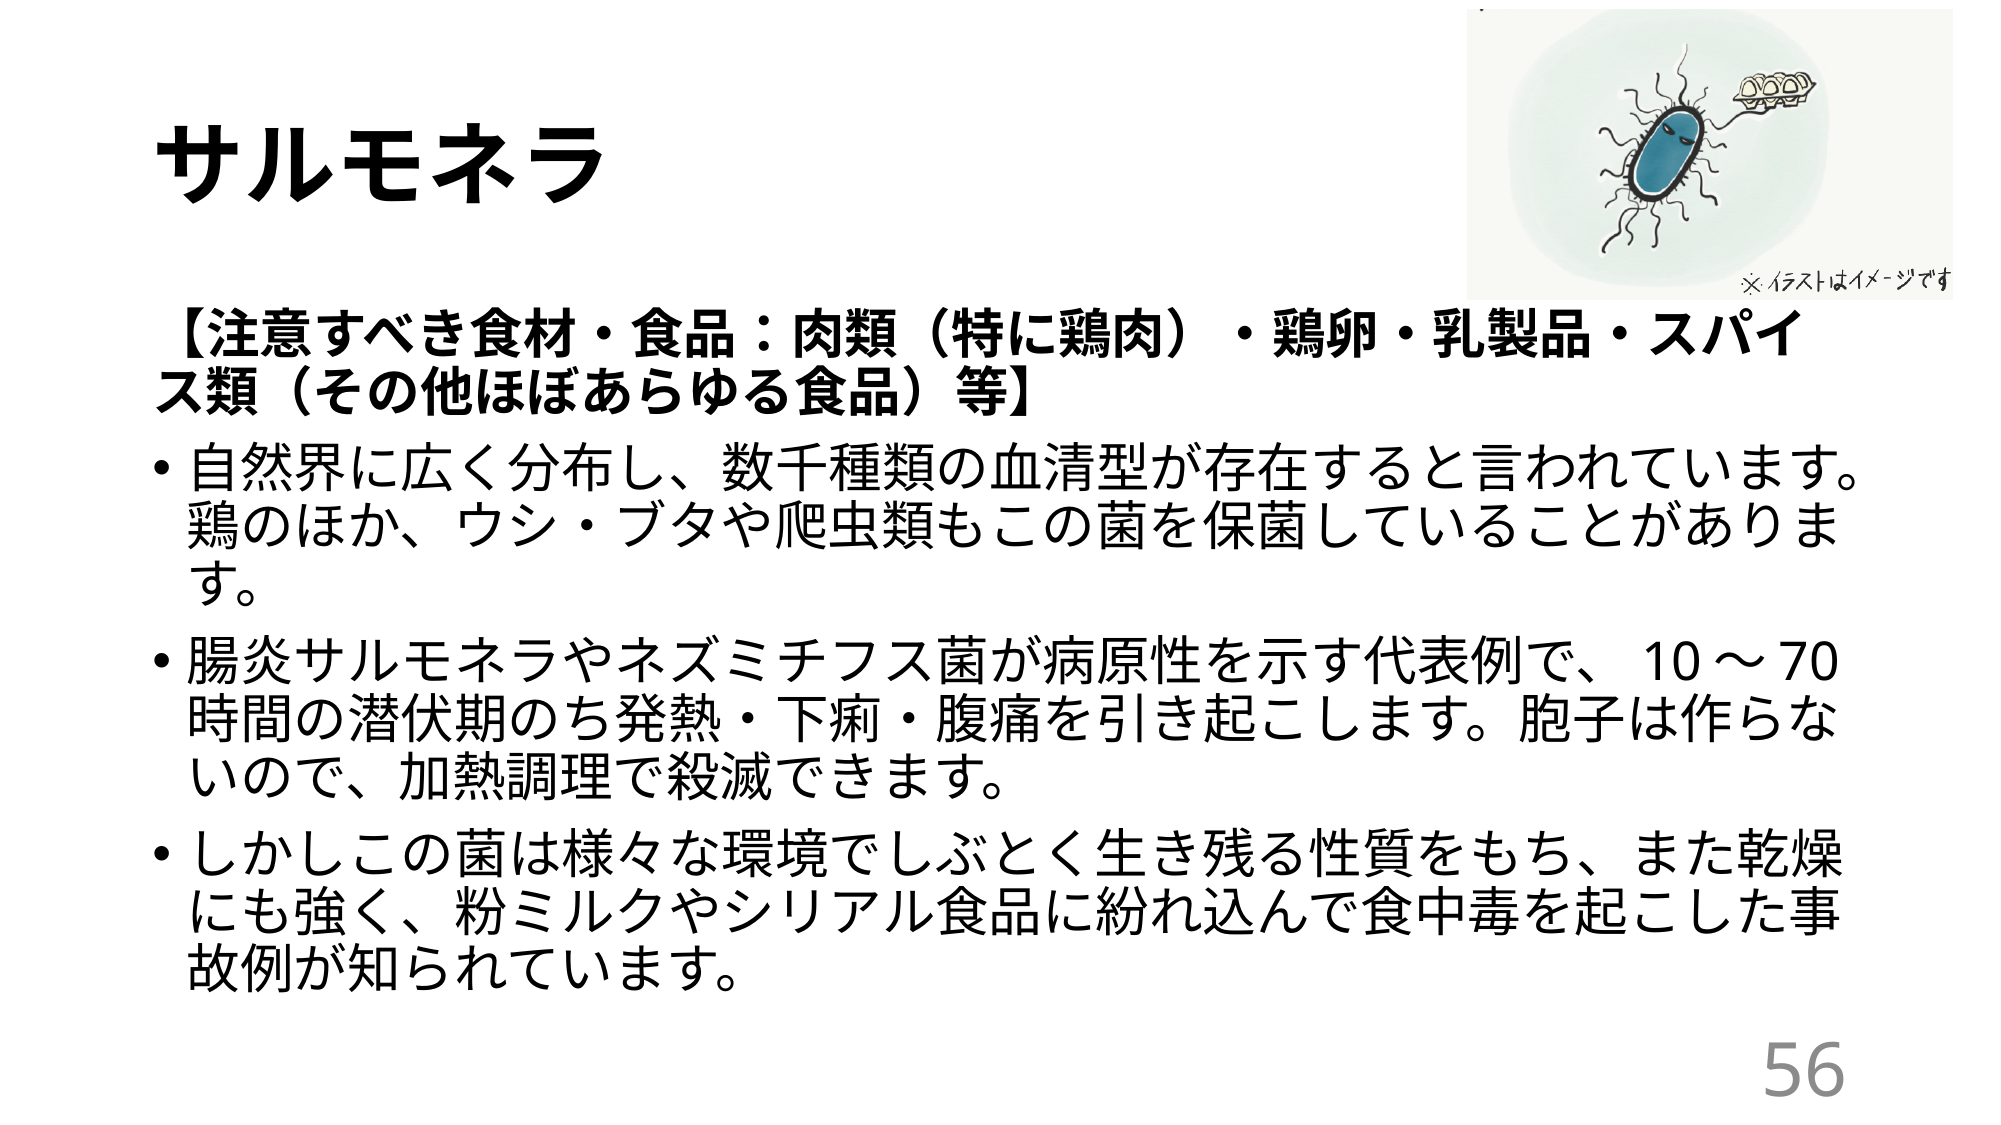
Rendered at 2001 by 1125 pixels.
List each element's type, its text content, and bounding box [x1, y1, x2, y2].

slide_number 56 [1412, 1042, 1863, 1103]
list 【注意すべき食材・食品：肉類（特に鶏肉）・鶏卵・乳製品・スパイス類（その他ほぼあらゆる食品）等】 自然界に広く分布し、数千種類の血清型が存在すると言われています。鶏のほか、ウシ・ブタや爬虫類もこの菌を保菌していることがあります。 腸炎サルモネラやネズミチフス菌が病原性を示す代表例で、10〜70時間の潜伏期のち発熱・下痢・腹痛を引き起こします。胞子は作らないので、加熱調理で殺滅できます。 しかしこの菌は様々な環境でしぶとく生き残る性質をもち、また乾燥にも強く、粉ミルクやシリアル食品に紛れ込んで食中毒を起こした事故例が知られています。 [137, 299, 1863, 1014]
title サルモネラ [137, 59, 1466, 278]
picture [1466, 9, 1954, 300]
